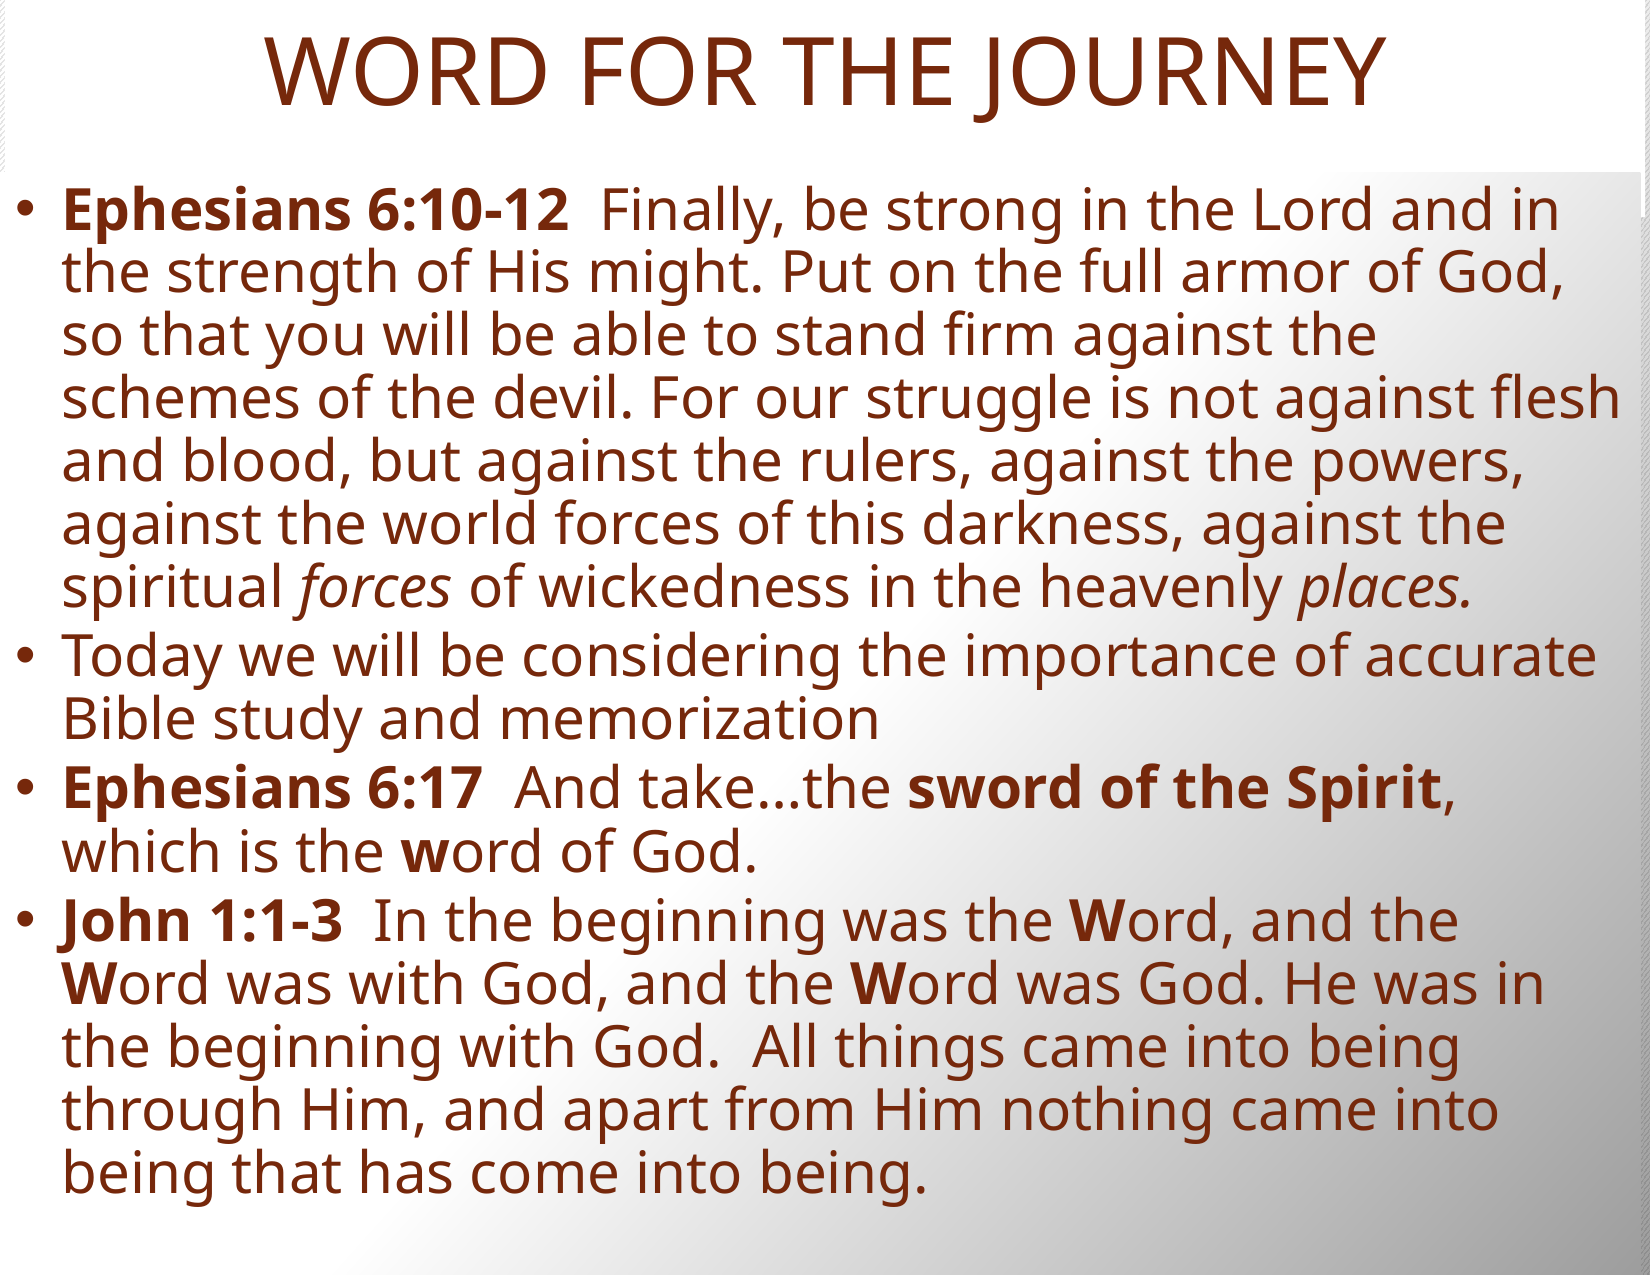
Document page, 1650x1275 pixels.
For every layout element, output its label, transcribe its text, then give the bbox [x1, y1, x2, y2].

title WORD FOR THE JOURNEY [4, 16, 1646, 134]
list Ephesians 6:10-12 Finally, be strong in the Lord and in the strength of His might. Put on the full armor of God, so that you will be able to stand firm against the schemes of the devil. For our struggle is not against flesh and blood, but against the rulers, against the powers, against the world forces of this darkness, against the spiritual forces of wickedness in the heavenly places. Today we will be considering the importance of accurate Bible study and memorization Ephesians 6:17 And take…the sword of the Spirit, which is the word of God. John 1:1-3 In the beginning was the Word, and the Word was with God, and the Word was God. He was in the beginning with God. All things came into being through Him, and apart from Him nothing came into being that has come into being. [0, 172, 1641, 1275]
